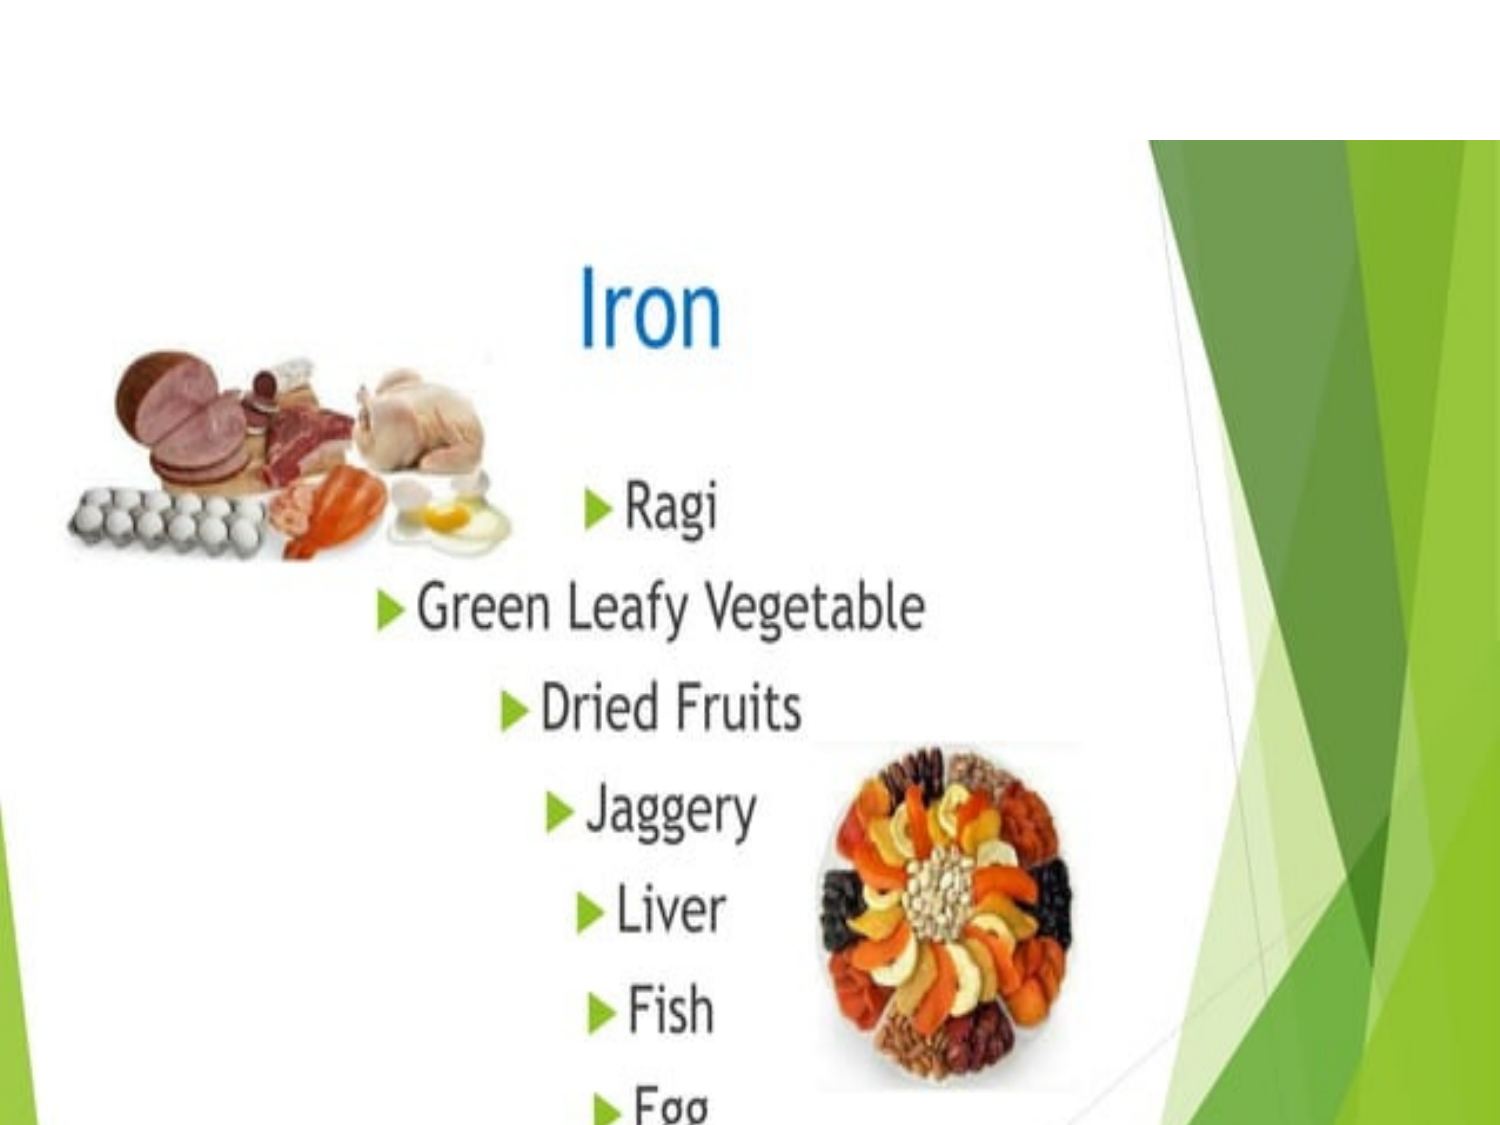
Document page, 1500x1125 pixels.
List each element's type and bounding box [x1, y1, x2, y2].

picture [0, 139, 1500, 1125]
